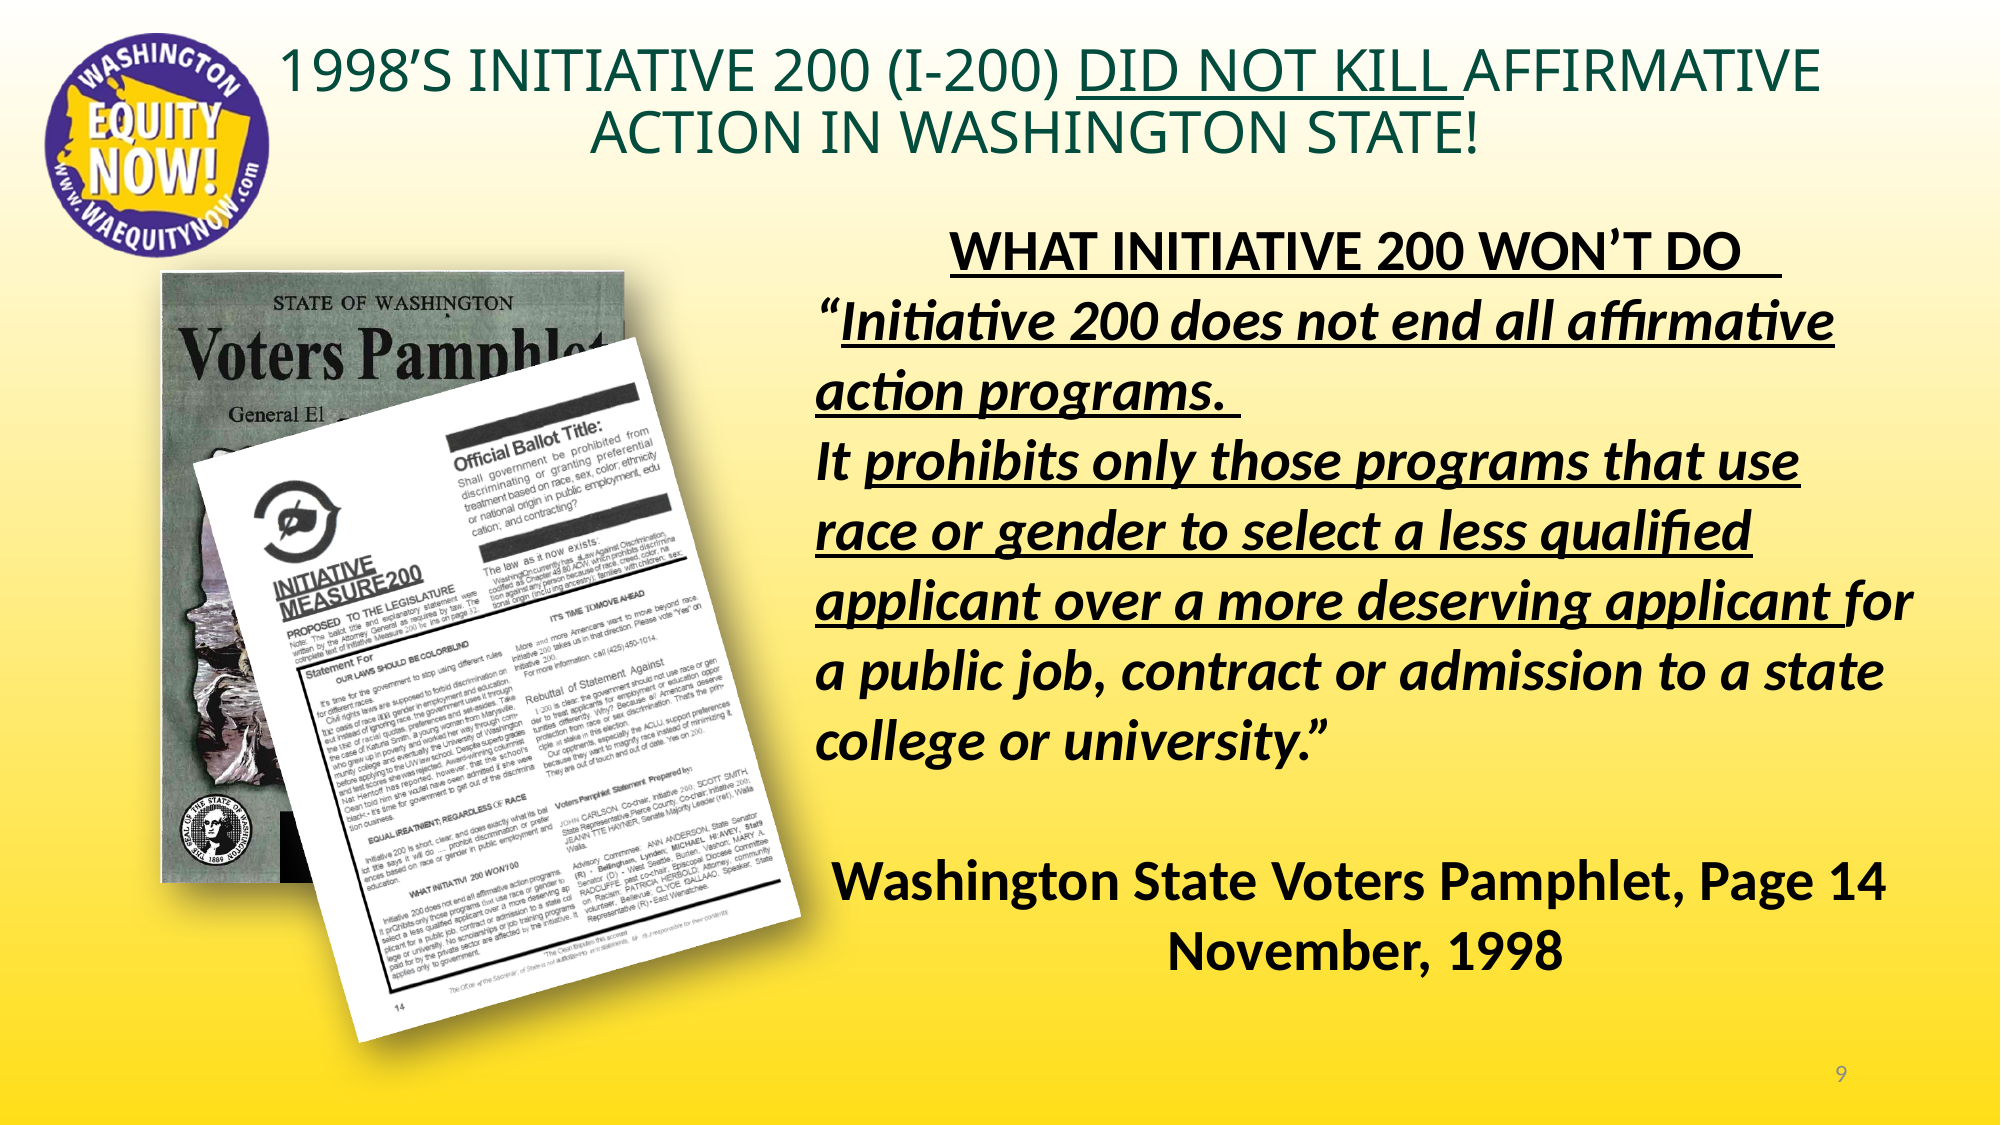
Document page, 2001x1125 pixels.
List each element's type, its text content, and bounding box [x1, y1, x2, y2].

picture [266, 338, 801, 1042]
slide_number 9 [1412, 1042, 1863, 1103]
picture [41, 33, 280, 271]
title 1998’S INITIATIVE 200 (I-200) DID NOT KILL AFFIRMATIVE ACTION IN WASHINGTON STATE! [280, 33, 1873, 187]
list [160, 270, 625, 883]
text_box WHAT INITIATIVE 200 WON’T DO “Initiative 200 does not end all affirmative action programs. It prohibits only those programs that use race or gender to select a less qualified applicant over a more deserving applicant for a public job, contract or admission to a state college or university.” Washington State Voters Pamphlet, Page 14 November, 1998 [800, 204, 1931, 1035]
